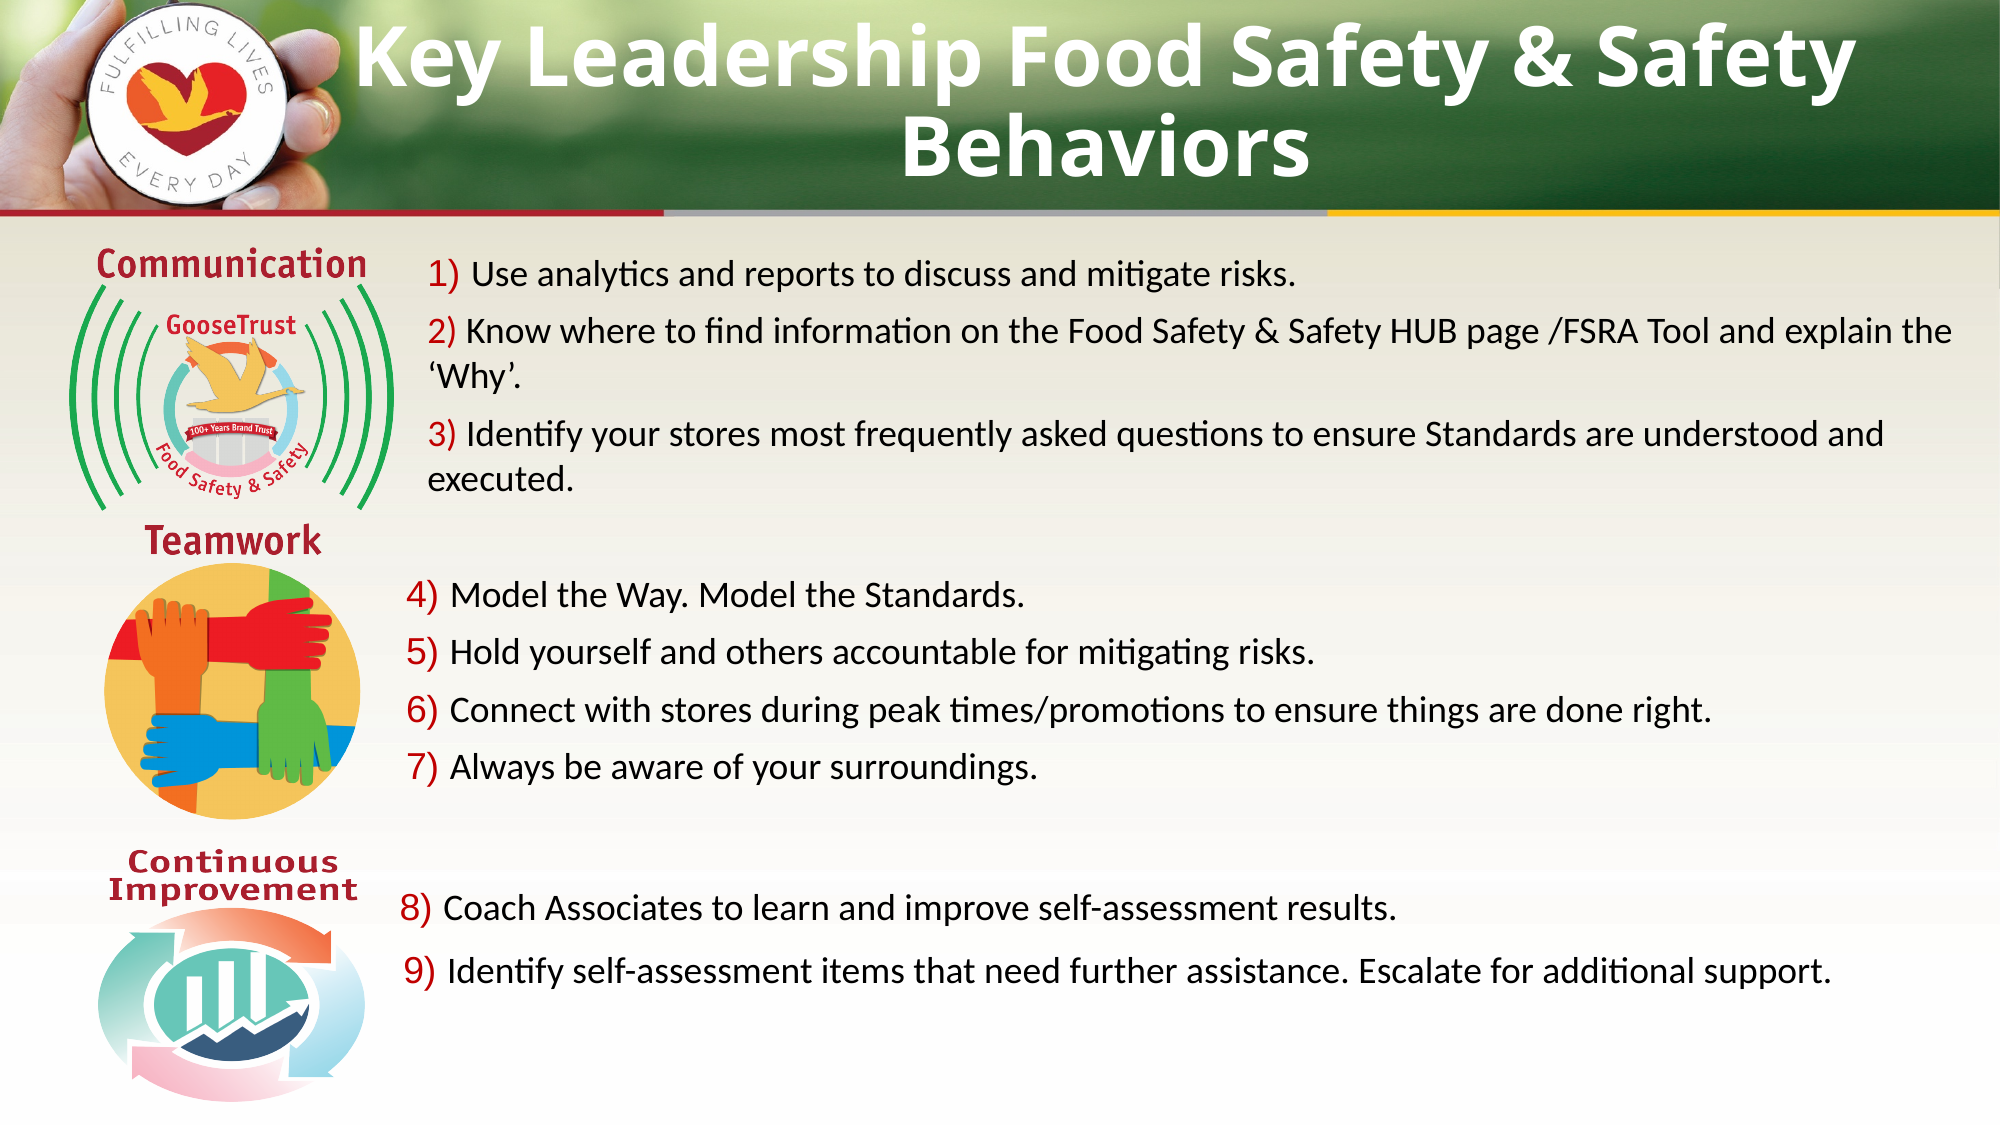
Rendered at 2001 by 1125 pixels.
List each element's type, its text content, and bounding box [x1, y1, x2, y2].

picture [0, 0, 2000, 1125]
title Key Leadership Food Safety & Safety Behaviors [150, 1, 2000, 203]
text_box 4) Model the Way. Model the Standards. 5) Hold yourself and others accountable for mitigating risks. 6) Connect with stores during peak times/promotions to ensure things are done right. 7) Always be aware of your surroundings. [391, 562, 1979, 795]
text_box 1) Use analytics and reports to discuss and mitigate risks. 2) Know where to find information on the Food Safety & Safety HUB page /FSRA Tool and explain the ‘Why’. 3) Identify your stores most frequently asked questions to ensure Standards are understood and executed. [412, 241, 2000, 506]
text_box 8) Coach Associates to learn and improve self-assessment results. 9) Identify self-assessment items that need further assistance. Escalate for additional support. [367, 850, 2000, 999]
